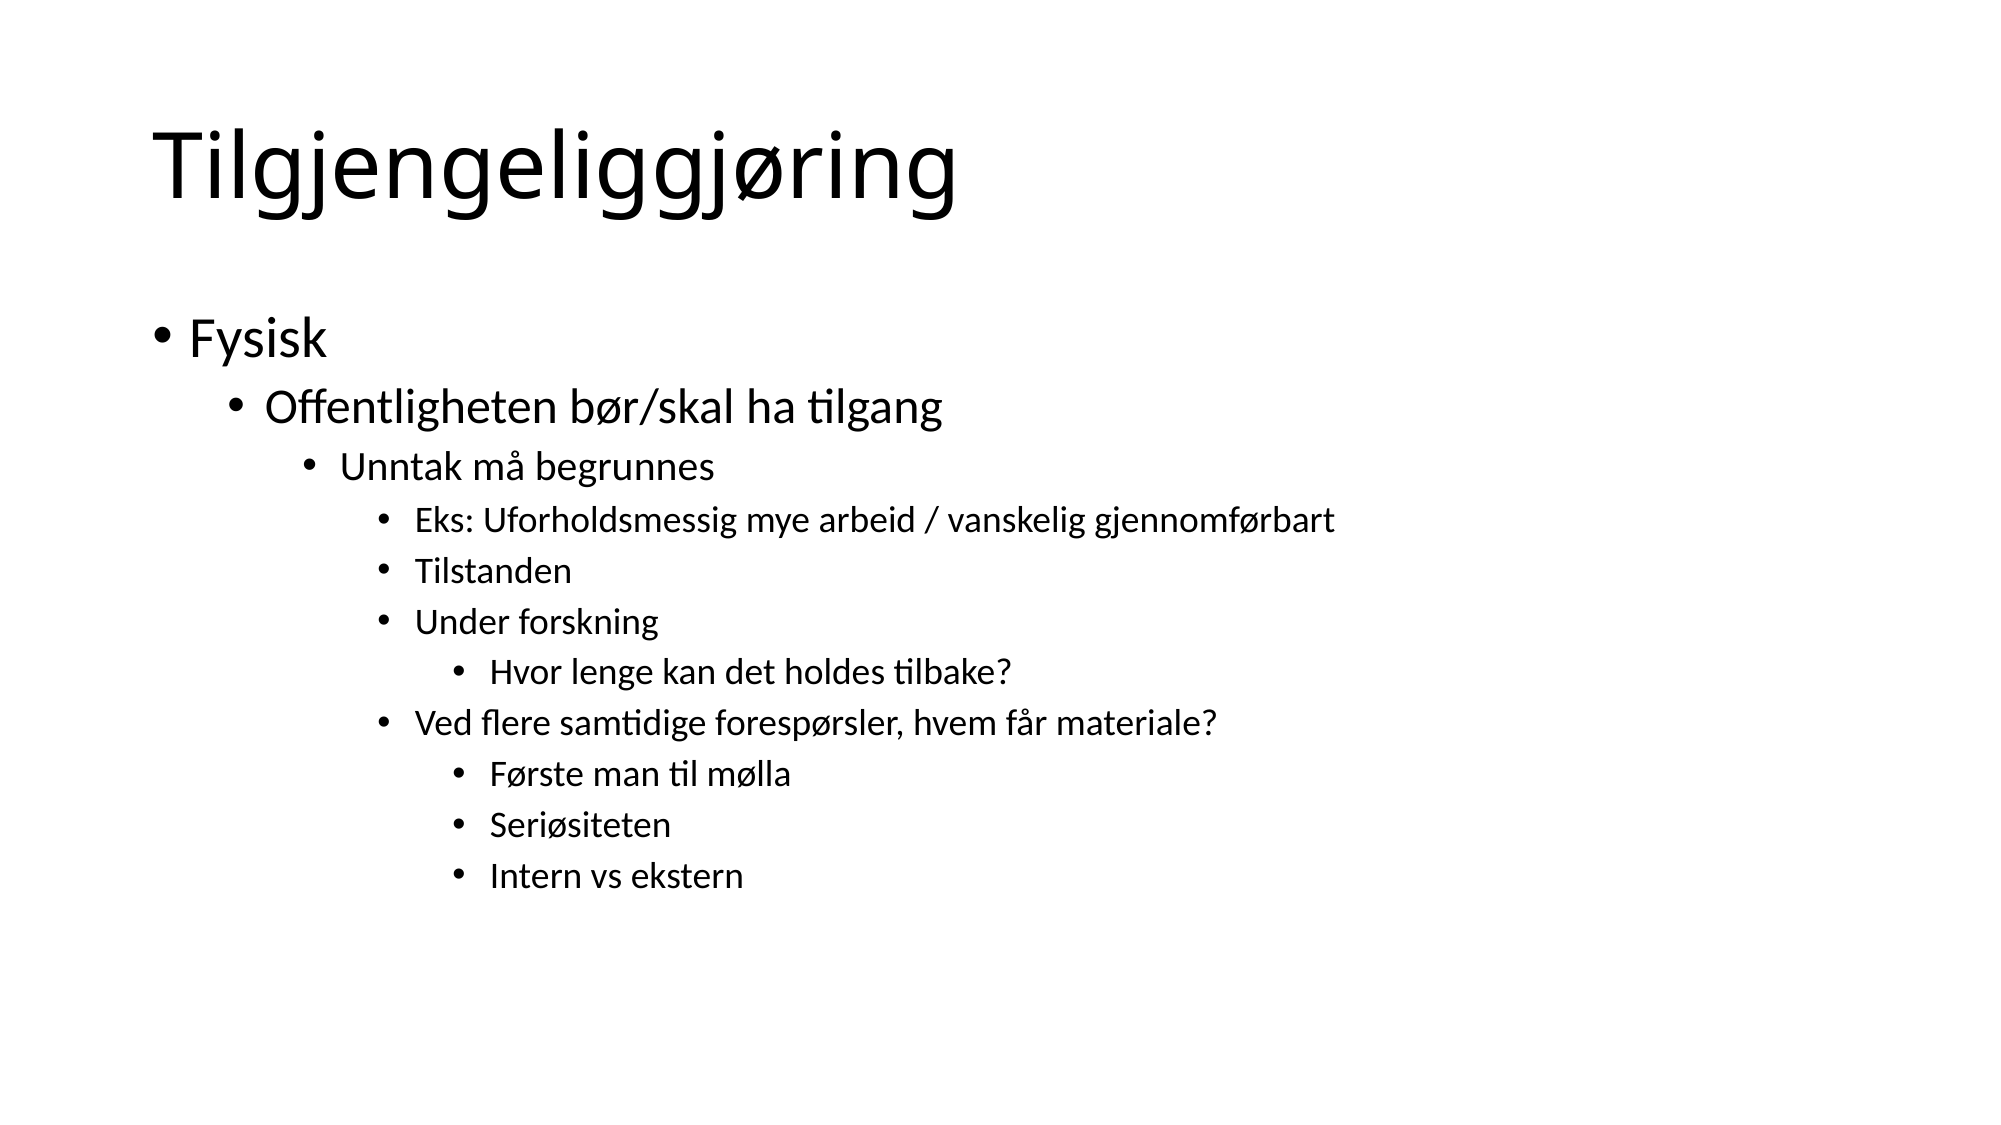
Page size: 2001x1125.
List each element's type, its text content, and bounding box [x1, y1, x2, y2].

title Tilgjengeliggjøring [137, 59, 1863, 278]
list Fysisk Offentligheten bør/skal ha tilgang Unntak må begrunnes Eks: Uforholdsmessig mye arbeid / vanskelig gjennomførbart Tilstanden Under forskning Hvor lenge kan det holdes tilbake? Ved flere samtidige forespørsler, hvem får materiale? Første man til mølla Seriøsiteten Intern vs ekstern [137, 299, 1863, 1014]
